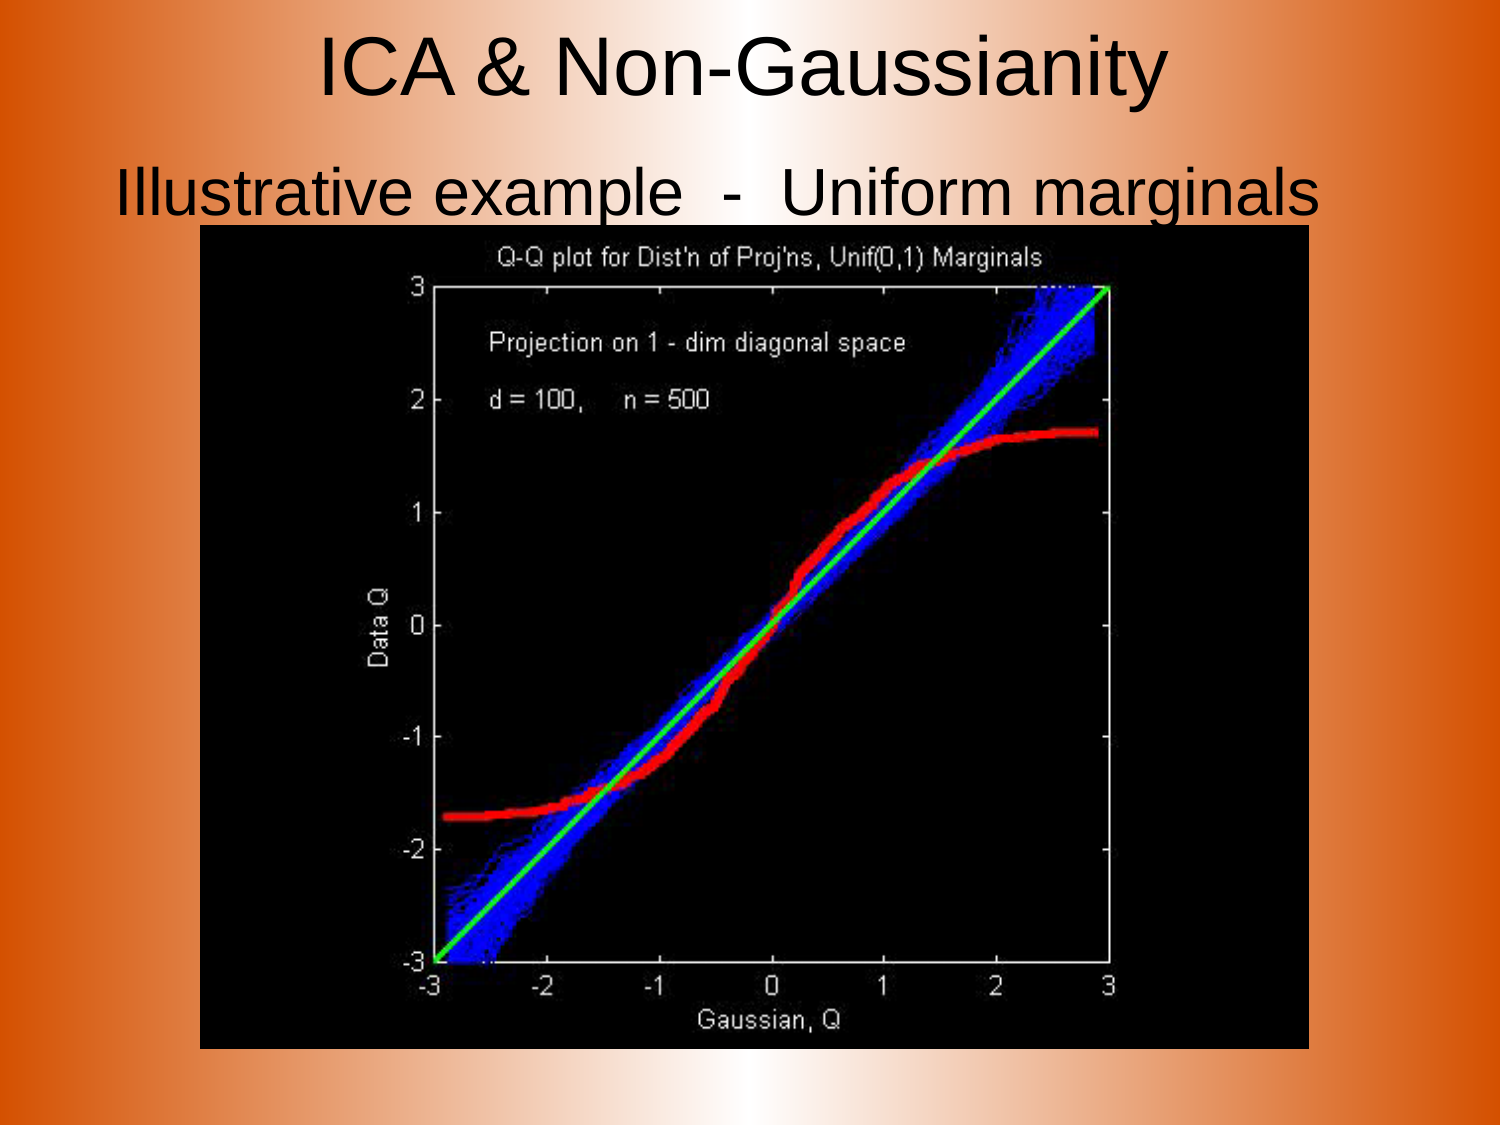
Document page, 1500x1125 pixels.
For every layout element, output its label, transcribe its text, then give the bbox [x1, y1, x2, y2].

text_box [229, 1100, 233, 1125]
title ICA & Non-Gaussianity [50, 0, 1438, 125]
list Illustrative example - Uniform marginals [99, 125, 1422, 1100]
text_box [199, 224, 1310, 1050]
